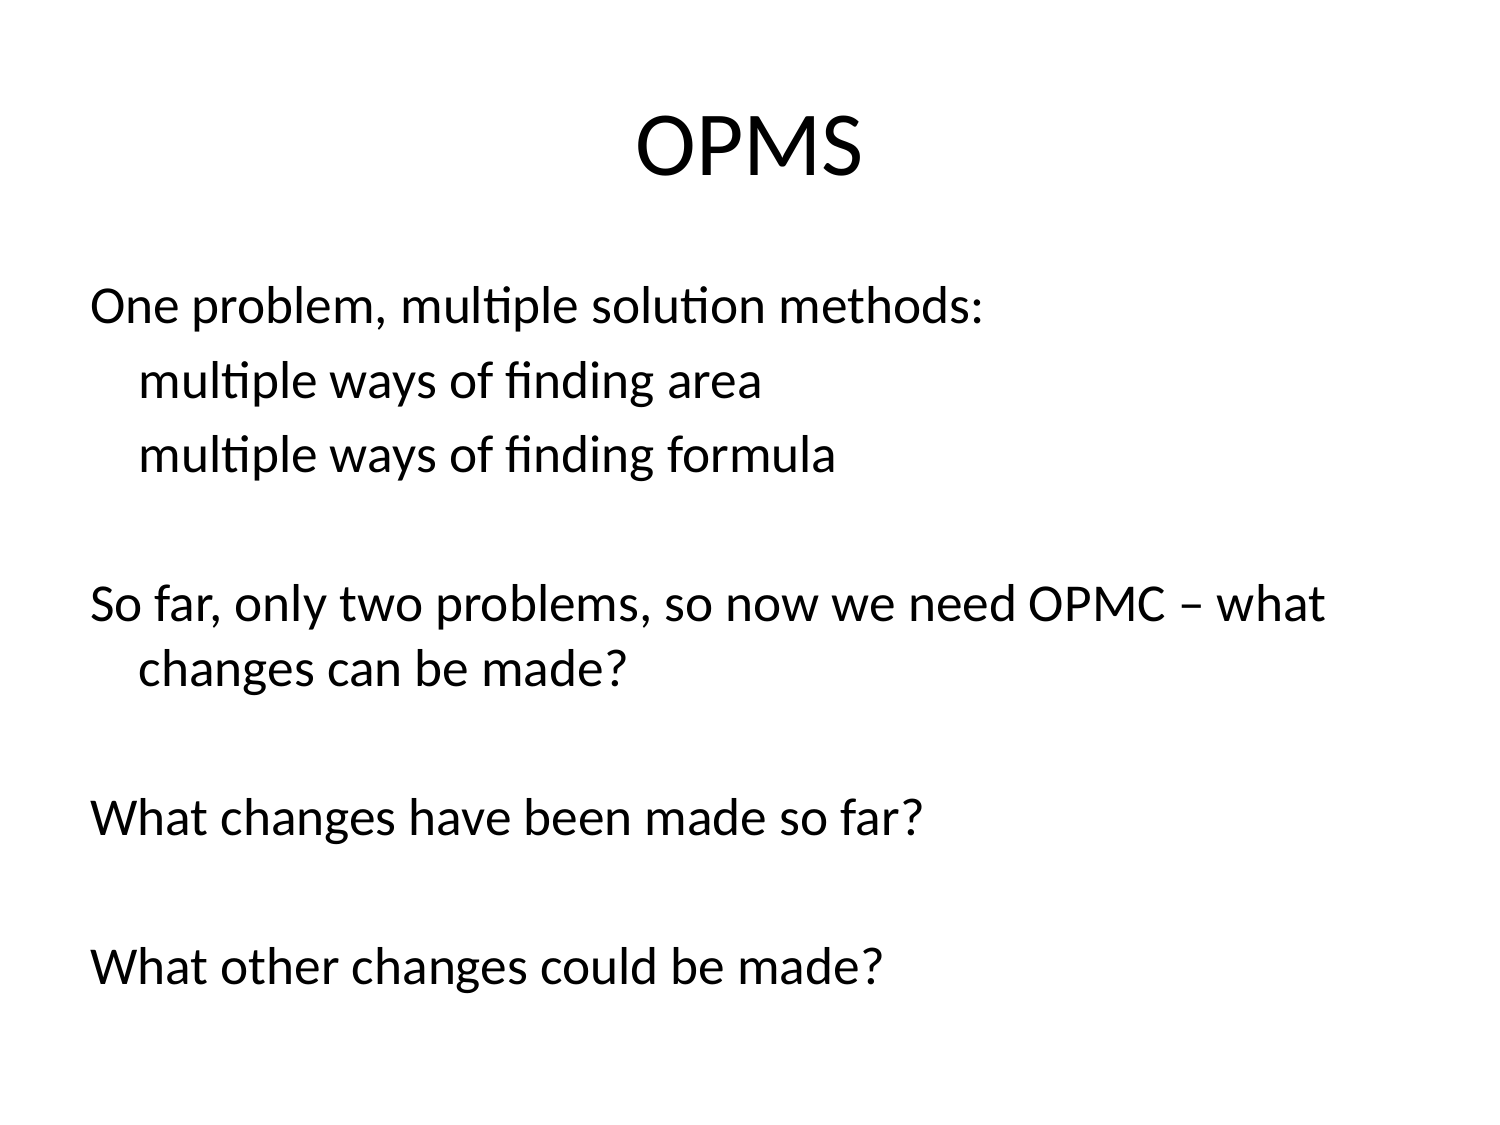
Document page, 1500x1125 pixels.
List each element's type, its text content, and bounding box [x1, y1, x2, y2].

title OPMS [75, 45, 1425, 233]
list One problem, multiple solution methods: multiple ways of finding area multiple ways of finding formula So far, only two problems, so now we need OPMC – what changes can be made? What changes have been made so far? What other changes could be made? [75, 262, 1425, 1005]
